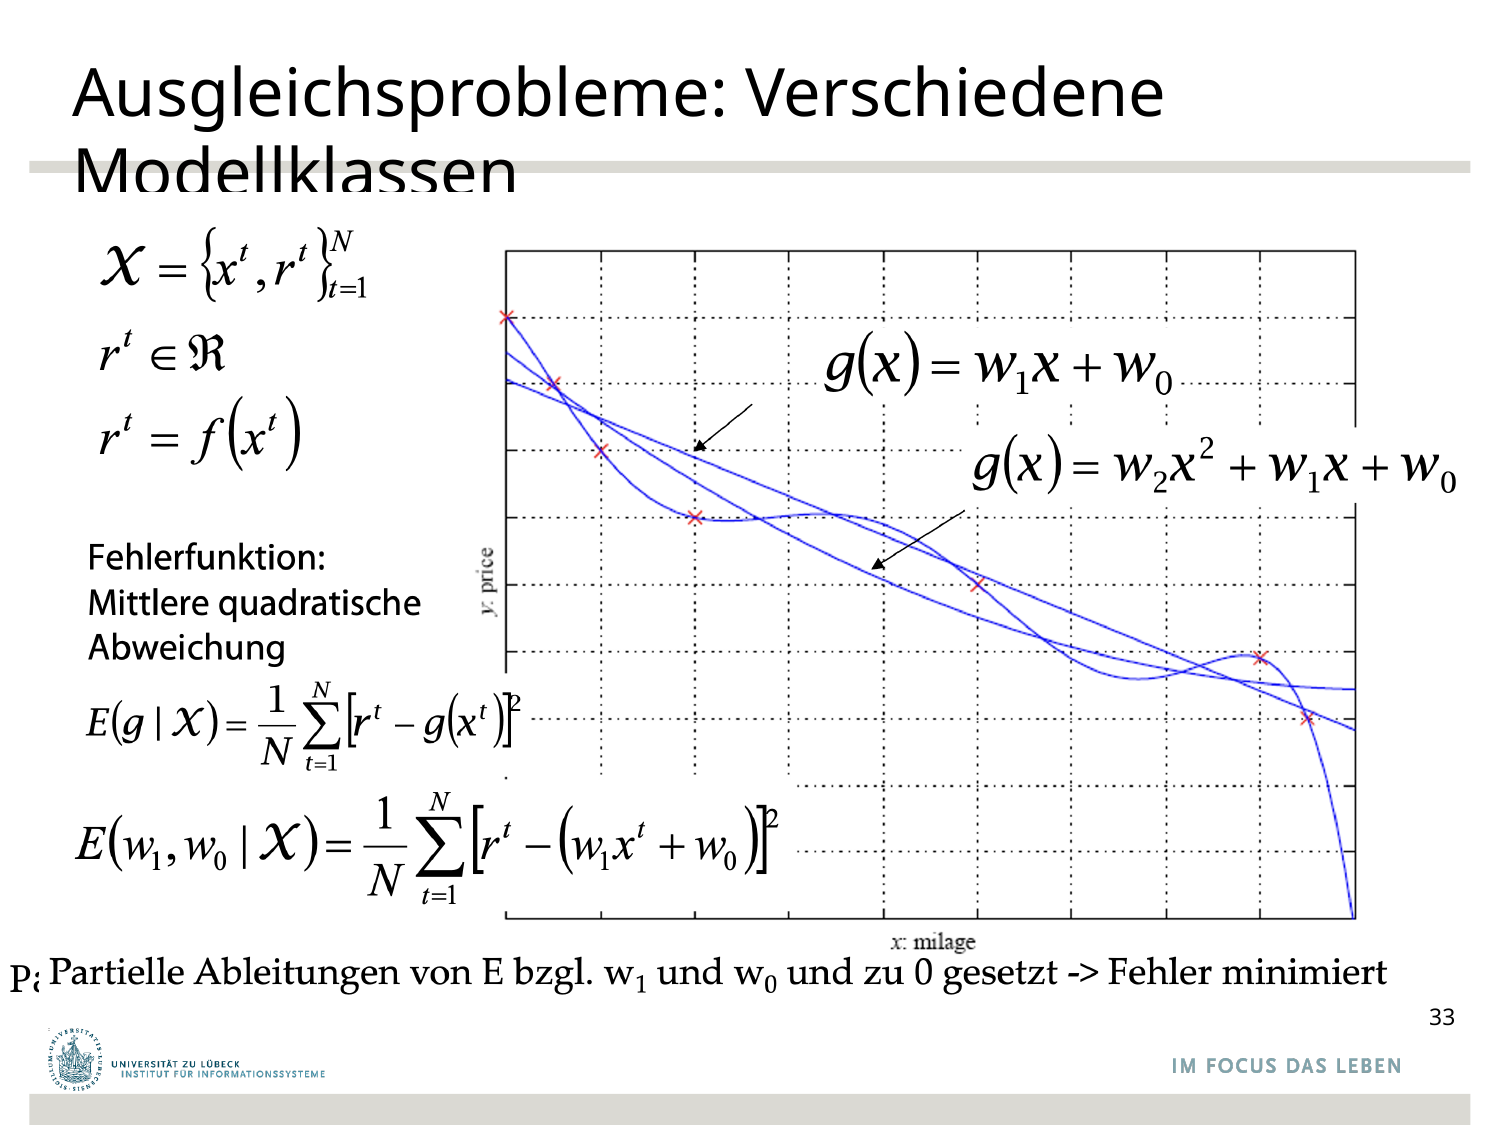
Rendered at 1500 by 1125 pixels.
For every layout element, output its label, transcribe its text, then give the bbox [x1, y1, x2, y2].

text_box Partielle Ableitungen von E bzgl. w1 und w0 und zu 0 gesetzt -> Fehler minimiert [0, 947, 1452, 1014]
picture [1173, 1058, 1400, 1073]
picture [39, 184, 1468, 1003]
slide_number 33 [1305, 1002, 1471, 1036]
title Ausgleichsprobleme: Verschiedene Modellklassen [57, 42, 1483, 212]
